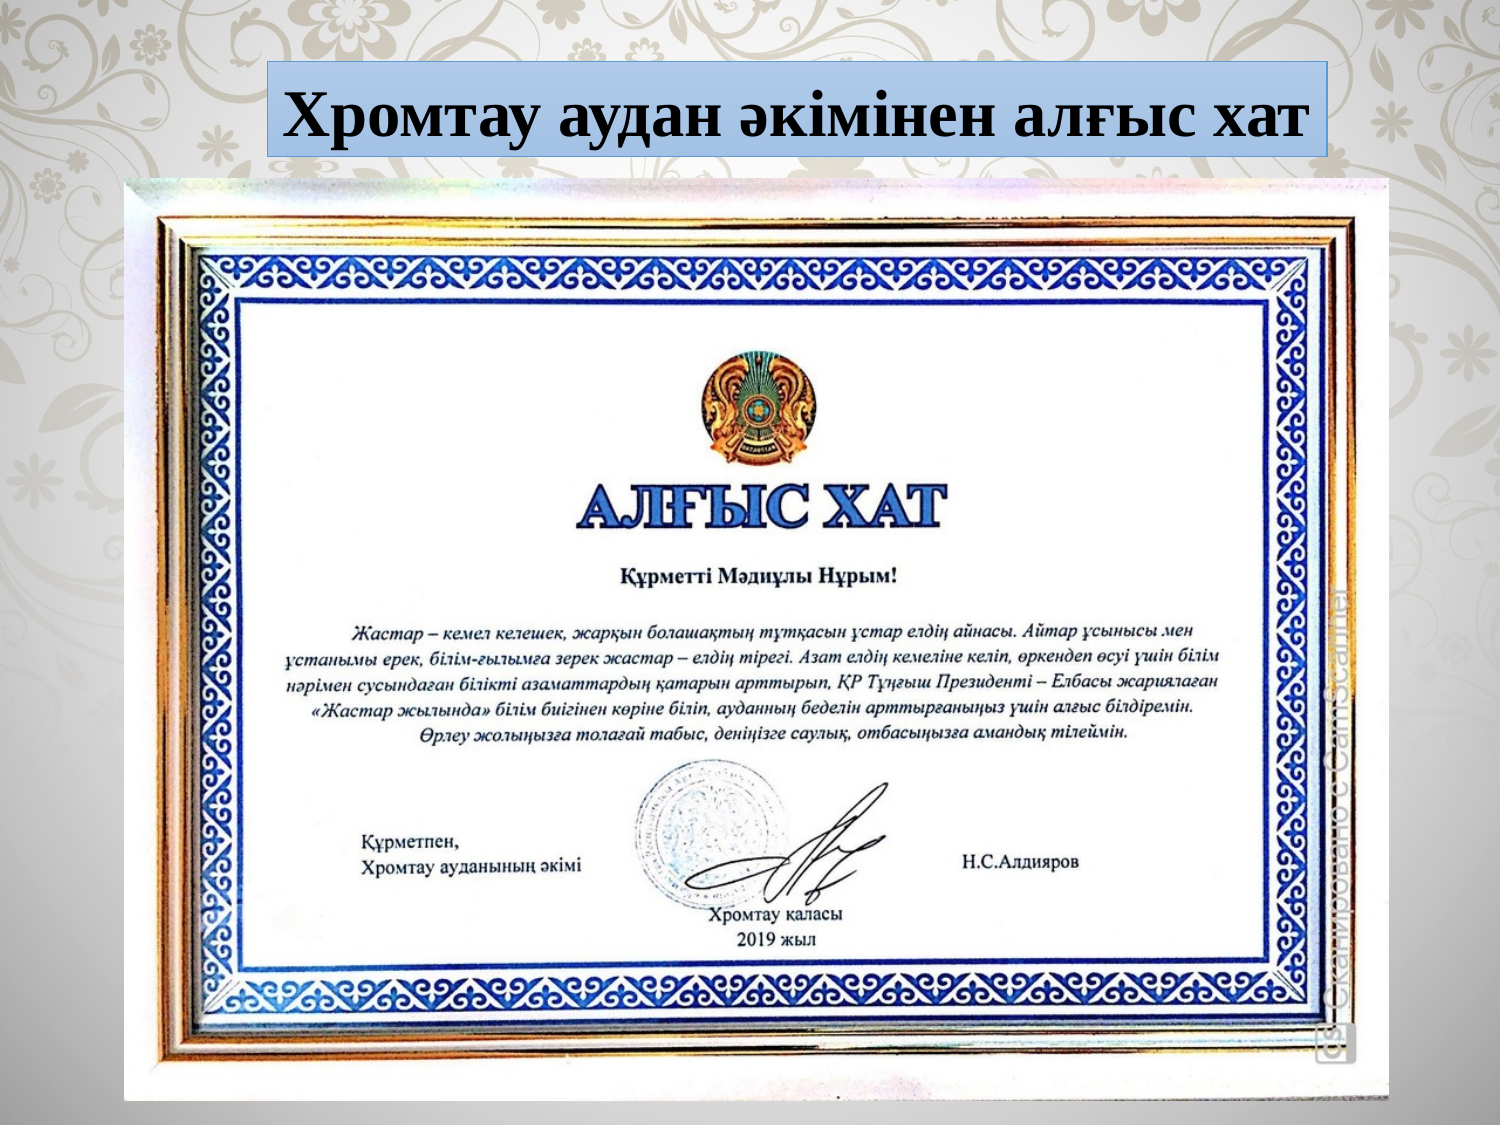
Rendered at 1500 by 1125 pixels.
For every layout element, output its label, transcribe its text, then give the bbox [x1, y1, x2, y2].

picture [0, 0, 1500, 1125]
text_box Хромтау аудан әкімінен алғыс хат [267, 61, 1328, 157]
